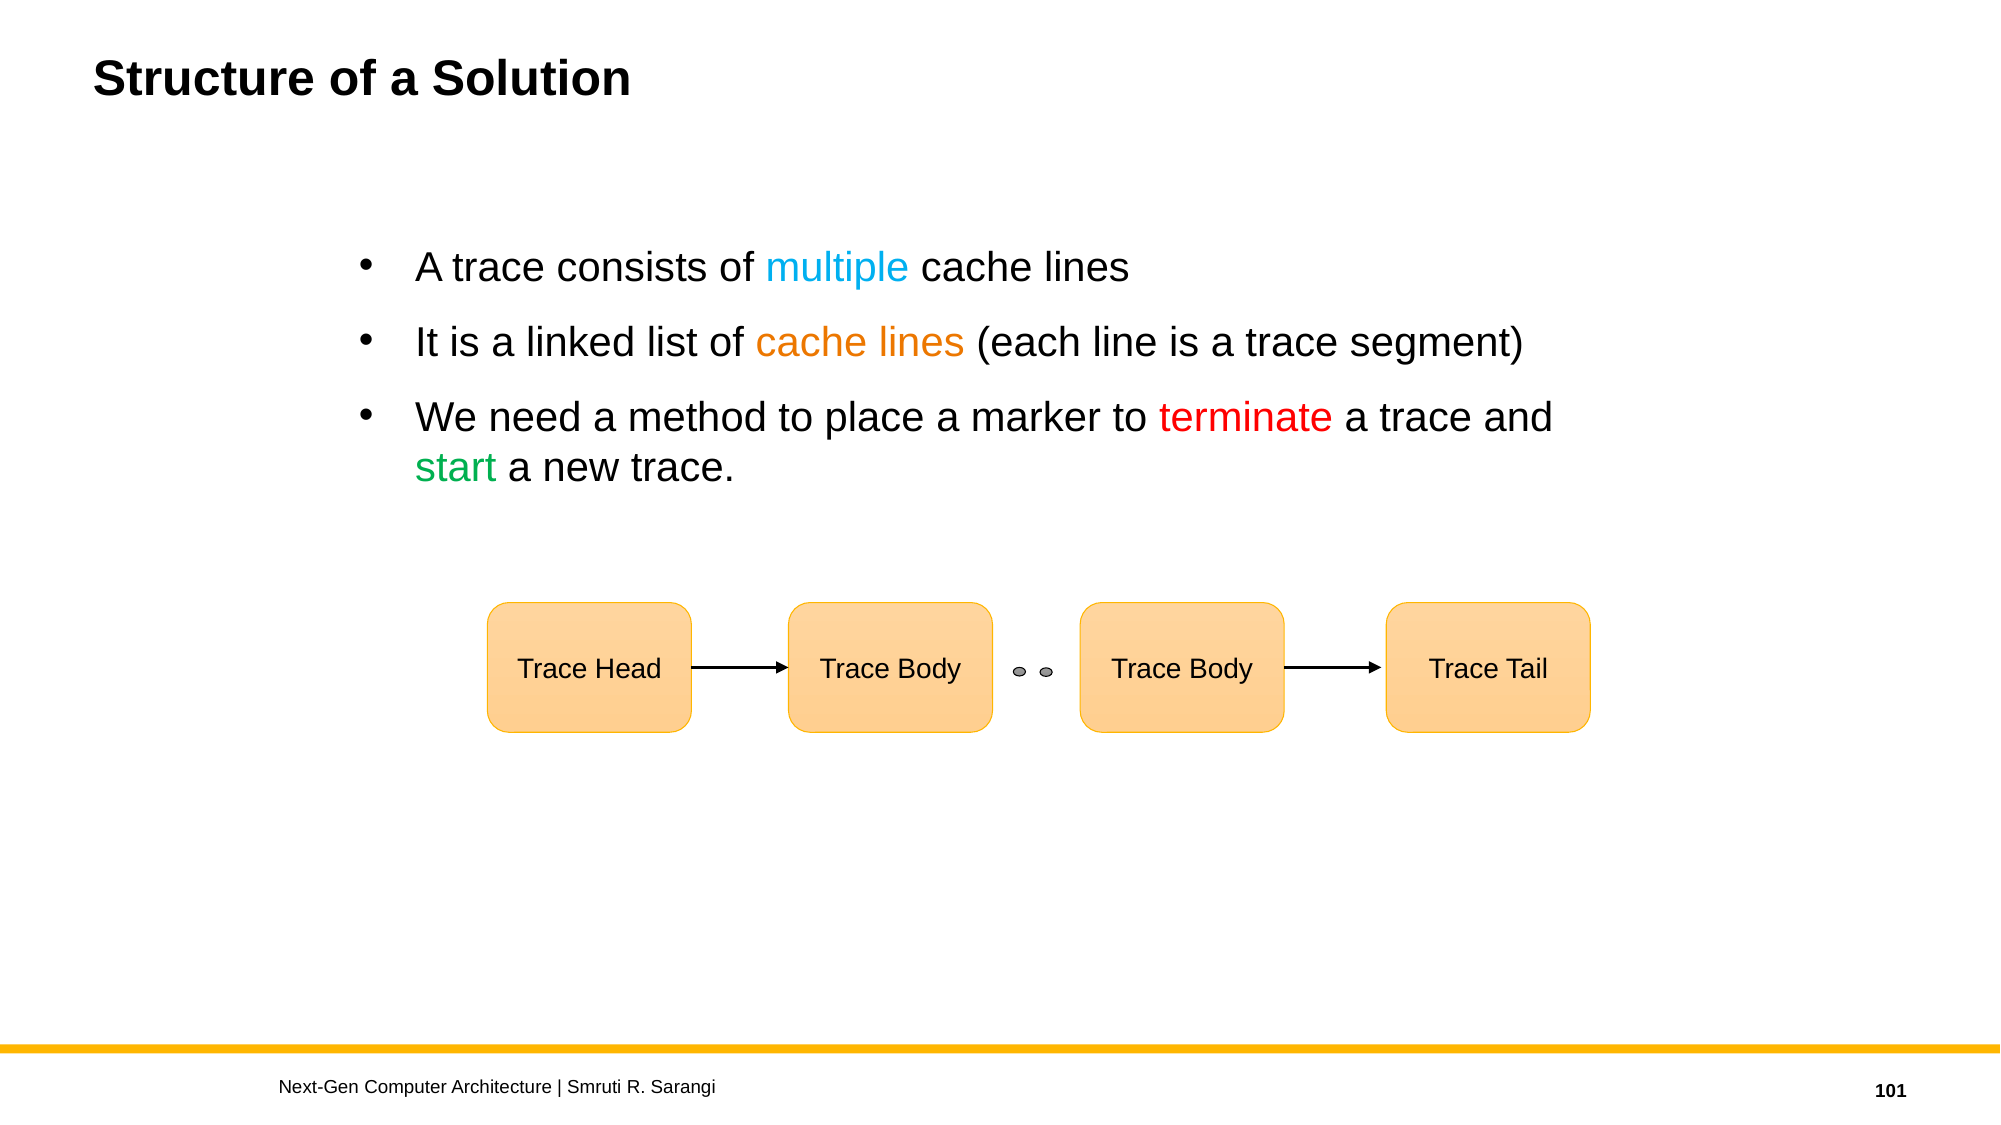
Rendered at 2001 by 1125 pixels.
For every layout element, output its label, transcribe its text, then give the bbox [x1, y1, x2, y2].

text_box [487, 602, 1591, 733]
footer Next-Gen Computer Architecture | Smruti R. Sarangi [263, 1067, 1464, 1105]
slide_number 101 [1711, 1071, 1922, 1109]
title Structure of a Solution [78, 45, 1578, 180]
list A trace consists of multiple cache lines It is a linked list of cache lines (each line is a trace segment) We need a method to place a marker to terminate a trace and start a new trace. [343, 232, 1638, 518]
